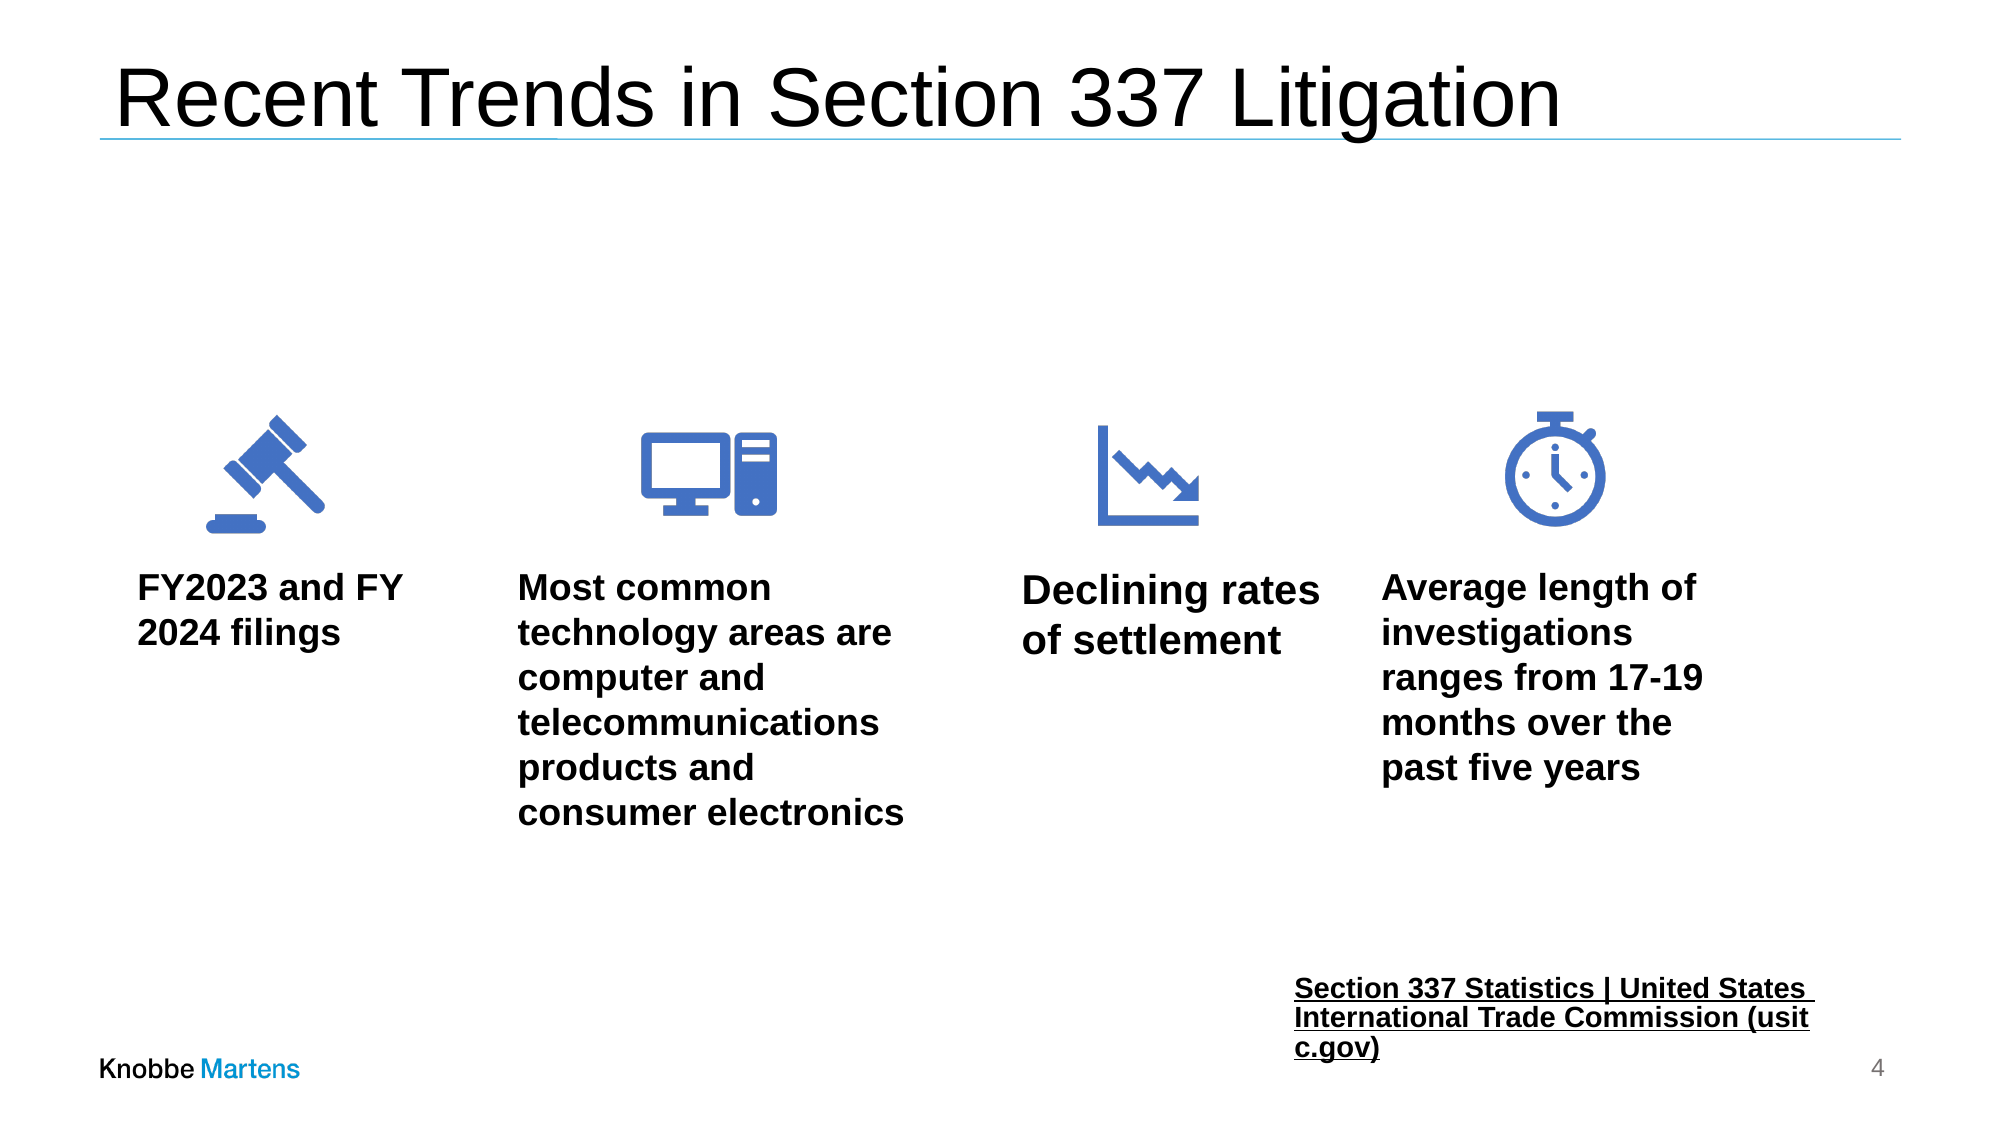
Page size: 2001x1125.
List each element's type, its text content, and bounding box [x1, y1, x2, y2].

slide_number 4 [1449, 1036, 1900, 1097]
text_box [63, 187, 1864, 1037]
title Recent Trends in Section 337 Litigation [99, 60, 1900, 140]
